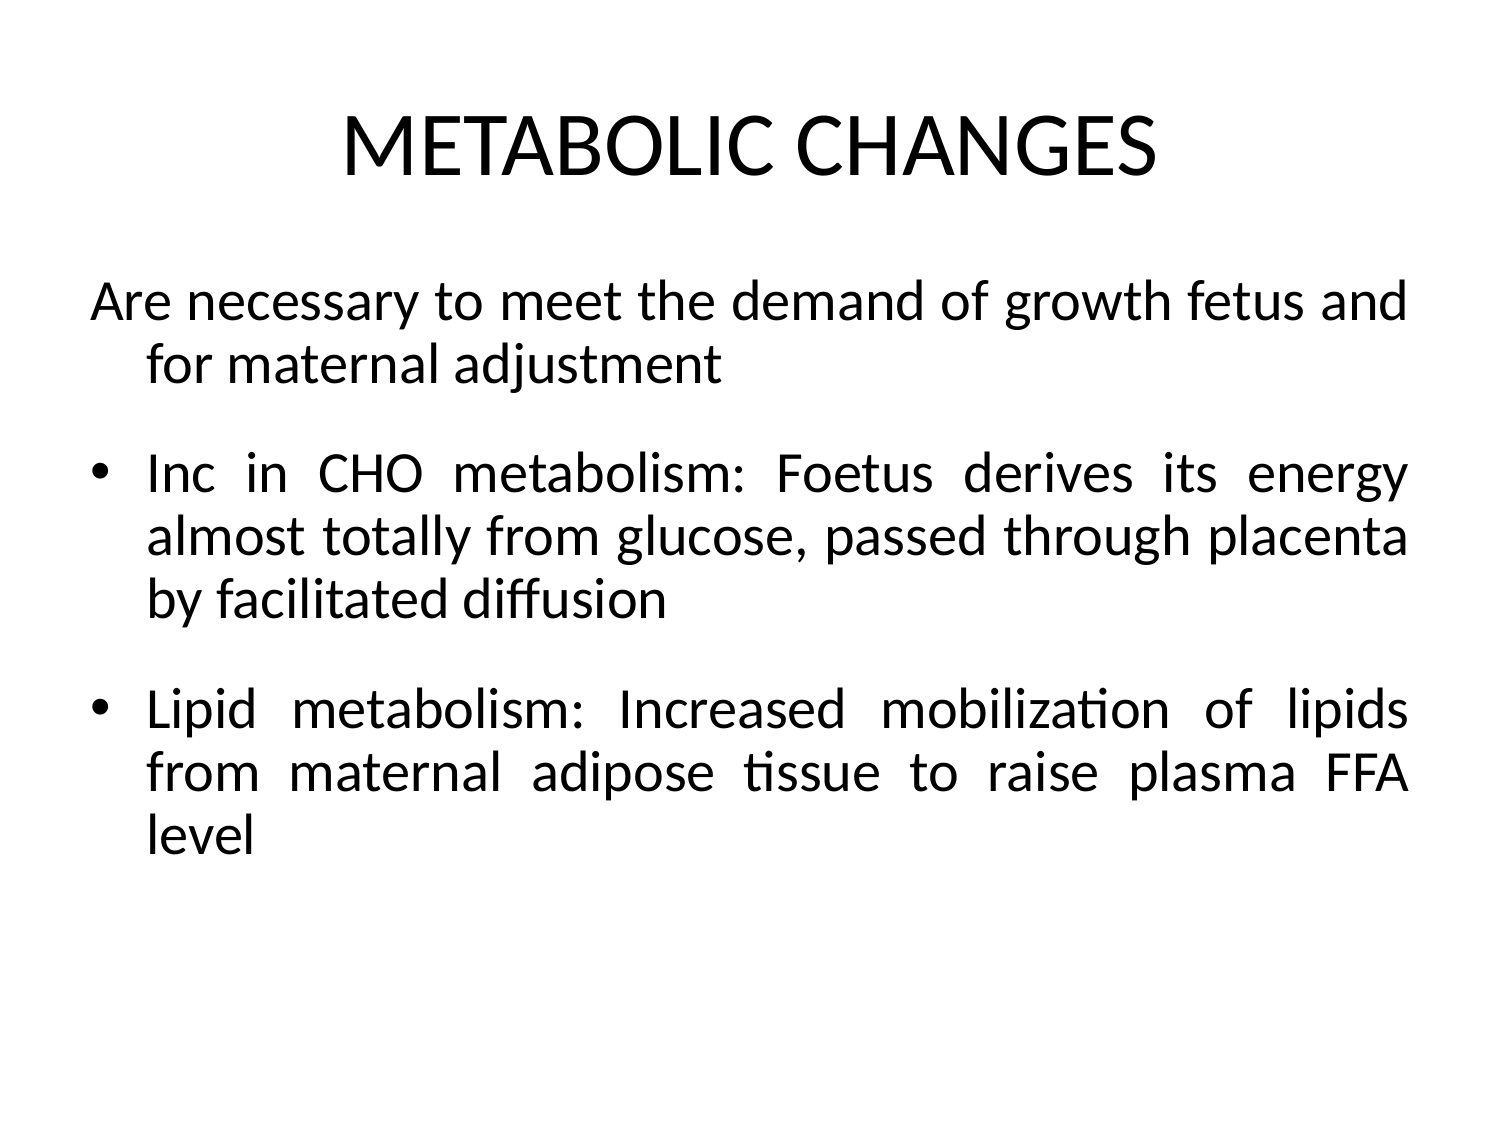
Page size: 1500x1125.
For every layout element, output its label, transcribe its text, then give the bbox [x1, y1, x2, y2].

title METABOLIC CHANGES [75, 45, 1425, 233]
list Are necessary to meet the demand of growth fetus and for maternal adjustment Inc in CHO metabolism: Foetus derives its energy almost totally from glucose, passed through placenta by facilitated diffusion Lipid metabolism: Increased mobilization of lipids from maternal adipose tissue to raise plasma FFA level [75, 262, 1425, 1005]
